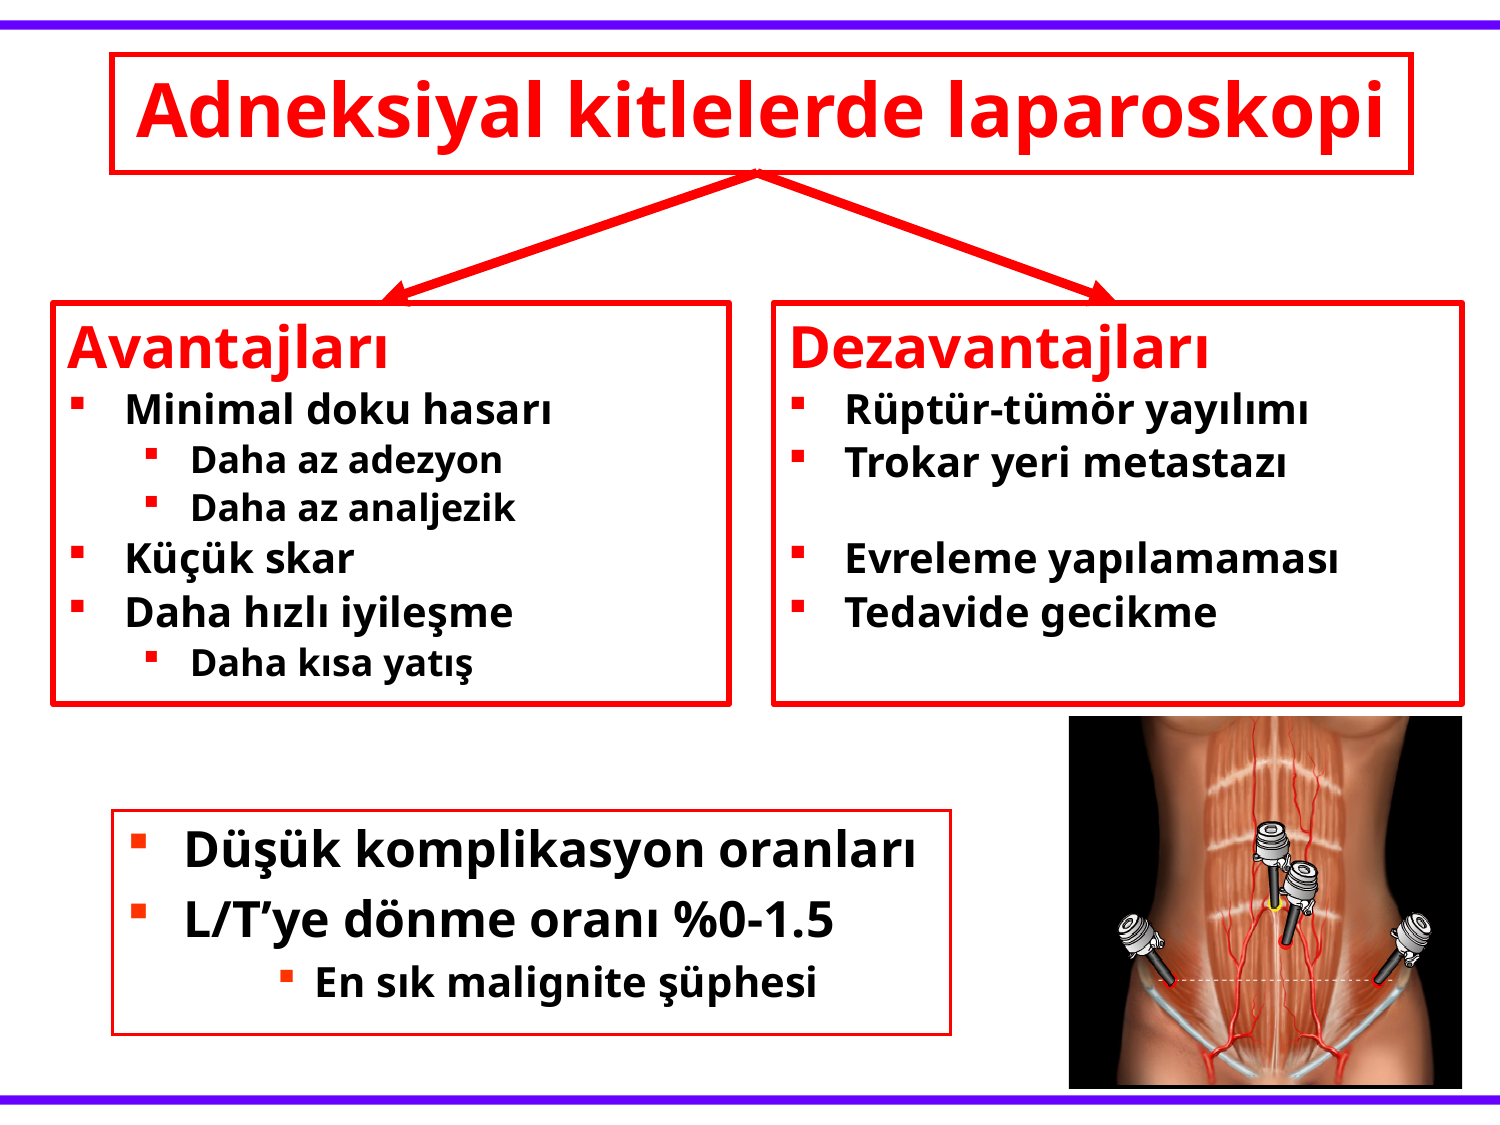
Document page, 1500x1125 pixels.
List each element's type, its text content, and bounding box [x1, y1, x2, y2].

text_box Avantajları Minimal doku hasarı Daha az adezyon Daha az analjezik Küçük skar Daha hızlı iyileşme Daha kısa yatış [53, 302, 730, 705]
picture [1068, 715, 1463, 1090]
text_box Dezavantajları Rüptür-tümör yayılımı Trokar yeri metastazı Evreleme yapılamaması Tedavide gecikme [773, 302, 1463, 705]
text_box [758, 172, 1118, 303]
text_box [378, 172, 758, 303]
text_box Adneksiyal kitlelerde laparoskopi [112, 54, 1412, 173]
text_box Düşük komplikasyon oranları L/T’ye dönme oranı %0-1.5 En sık malignite şüphesi [112, 810, 951, 1035]
